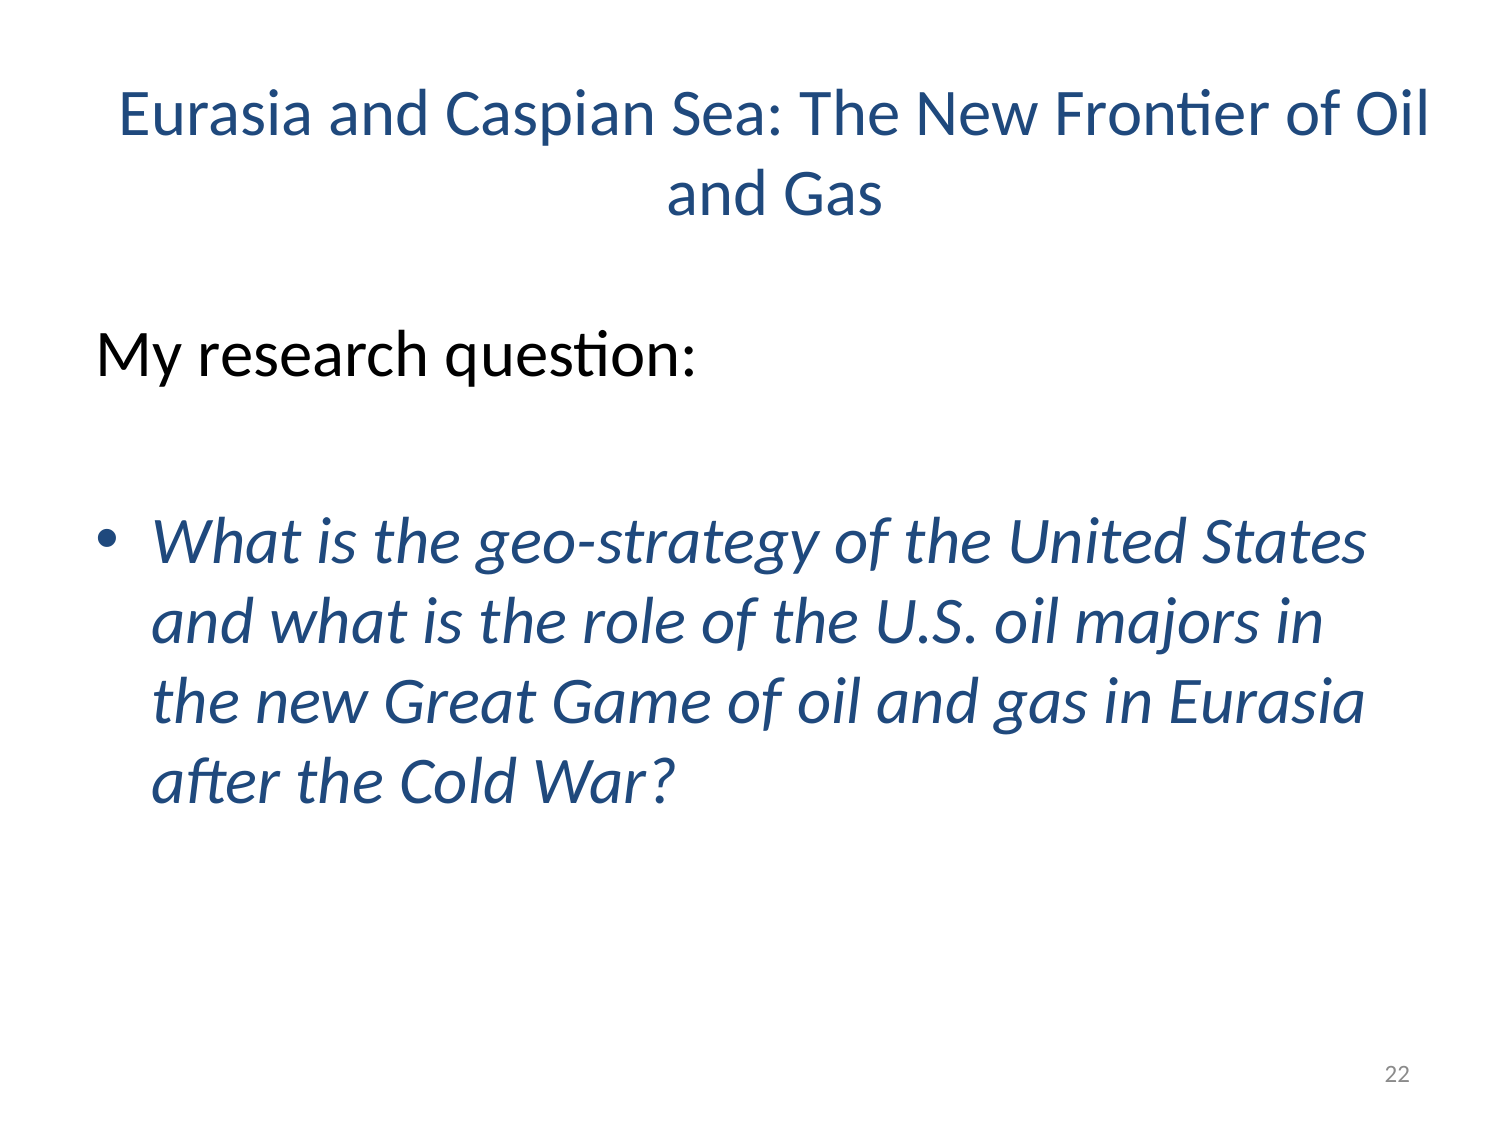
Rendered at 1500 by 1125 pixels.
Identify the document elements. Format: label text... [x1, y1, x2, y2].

slide_number 22 [1074, 1042, 1425, 1103]
list My research question: What is the geo-strategy of the United States and what is the role of the U.S. oil majors in the new Great Game of oil and gas in Eurasia after the Cold War? [80, 302, 1431, 1046]
title Eurasia and Caspian Sea: The New Frontier of Oil and Gas [100, 54, 1451, 243]
